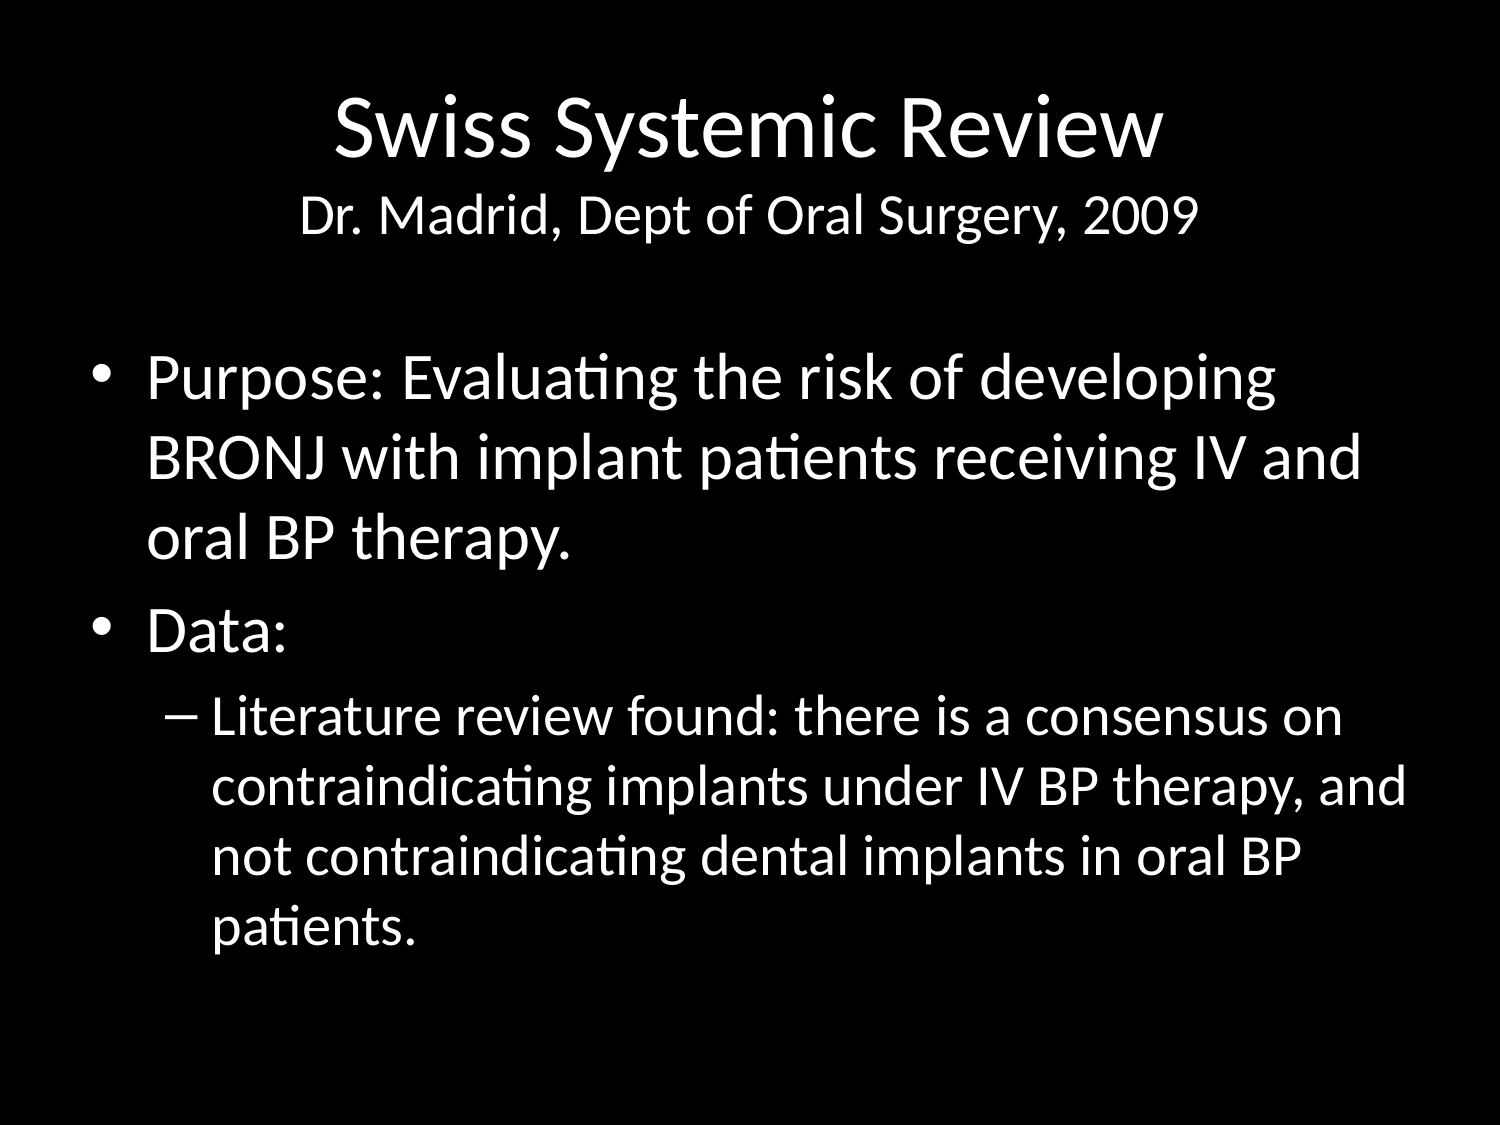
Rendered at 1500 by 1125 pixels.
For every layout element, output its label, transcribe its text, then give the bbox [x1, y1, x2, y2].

title Swiss Systemic Review Dr. Madrid, Dept of Oral Surgery, 2009 [74, 62, 1426, 251]
list Purpose: Evaluating the risk of developing BRONJ with implant patients receiving IV and oral BP therapy. Data: Literature review found: there is a consensus on contraindicating implants under IV BP therapy, and not contraindicating dental implants in oral BP patients. [74, 324, 1426, 1068]
